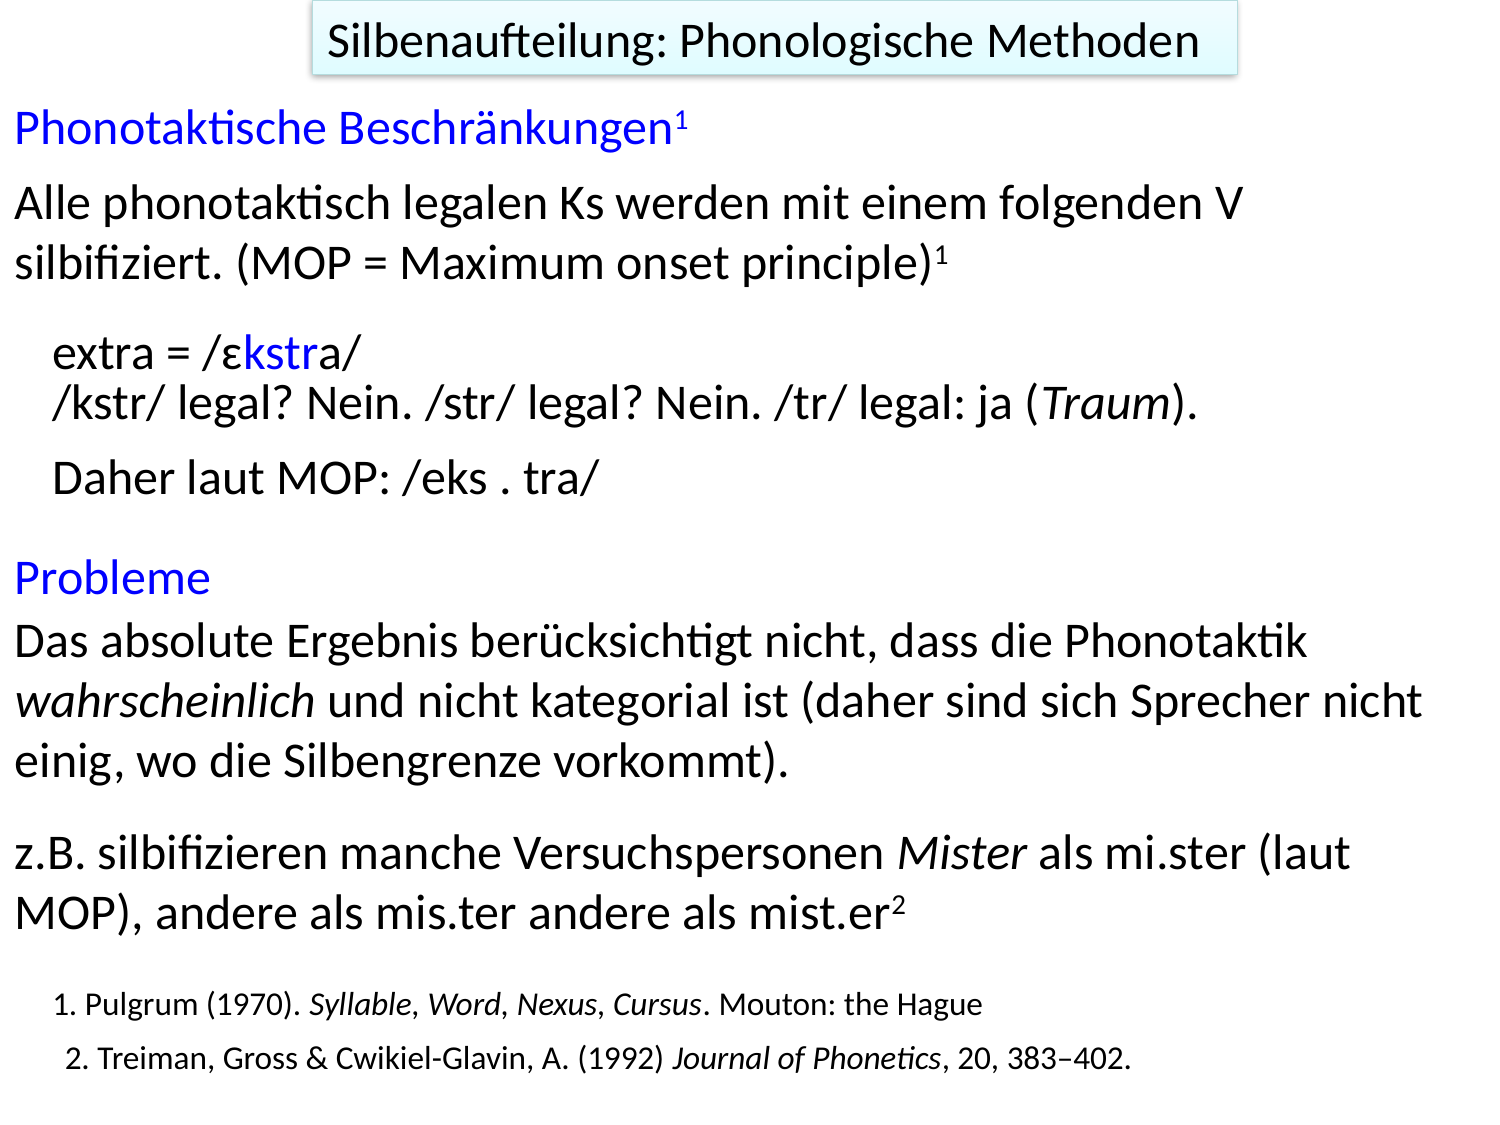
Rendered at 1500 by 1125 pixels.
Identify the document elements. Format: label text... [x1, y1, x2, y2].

text_box Silbenaufteilung: Phonologische Methoden [312, 0, 1238, 75]
text_box 1. Pulgrum (1970). Syllable, Word, Nexus, Cursus. Mouton: the Hague [37, 974, 1350, 1030]
text_box 2. Treiman, Gross & Cwikiel-Glavin, A. (1992) Journal of Phonetics, 20, 383–402. [49, 1029, 1413, 1084]
text_box Phonotaktische Beschränkungen1 [0, 87, 738, 162]
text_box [37, 312, 1263, 514]
text_box Alle phonotaktisch legalen Ks werden mit einem folgenden V silbifiziert. (MOP = Maximum onset principle)1 [0, 162, 1438, 298]
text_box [0, 537, 1500, 949]
